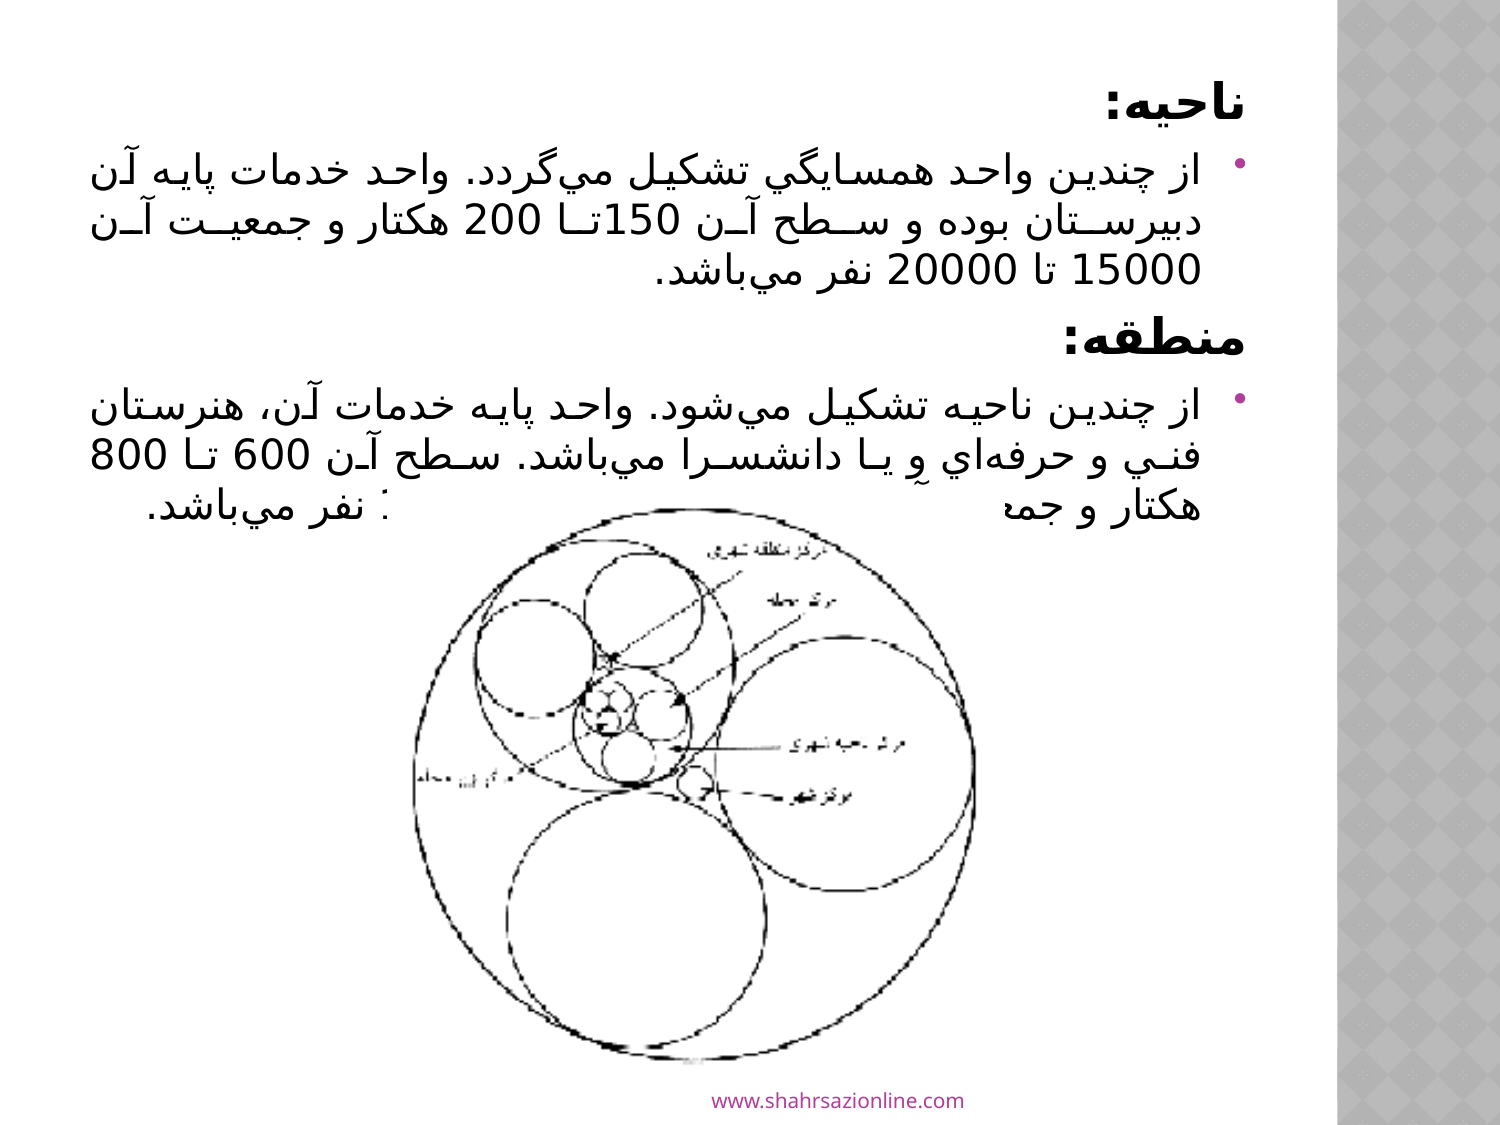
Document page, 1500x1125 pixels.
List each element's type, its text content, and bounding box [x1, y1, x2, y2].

list ناحيه: از چندين واحد همسايگي تشكيل مي‌گردد. واحد خدمات پايه آن دبيرستان بوده و سطح آن 150تا 200 هكتار و جمعيت آن 15000 تا 20000 نفر مي‌باشد. منطقه: از چندين ناحيه تشكيل مي‌شود. واحد پايه خدمات آن، هنرستان فني و حرفه‌اي و يا دانش­سرا مي‌باشد. سطح آن 600 تا 800 هكتار و جمعيت آن در حدود 60000 تا 100000 نفر مي‌باشد. [75, 62, 1263, 1059]
picture [387, 487, 1006, 1084]
slide_number www.shahrsazionline.com [696, 1075, 1025, 1113]
